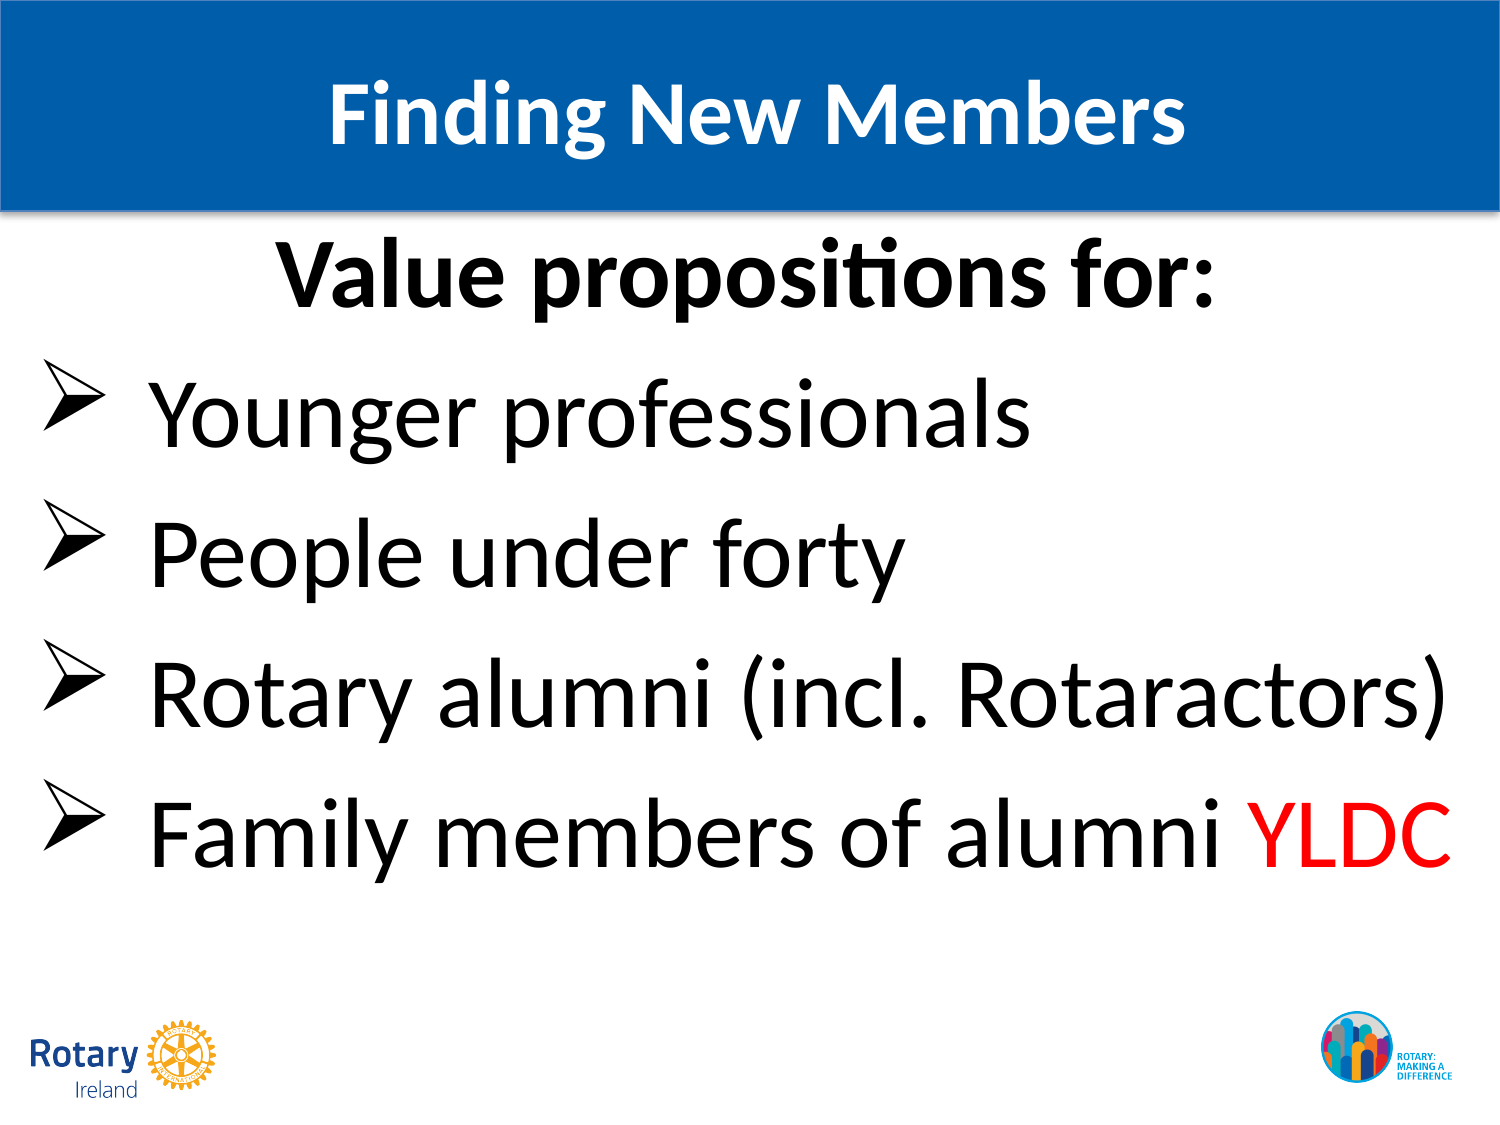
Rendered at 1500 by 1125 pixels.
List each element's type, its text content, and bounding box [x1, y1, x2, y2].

list Value propositions for: Younger professionals People under forty Rotary alumni (incl. Rotaractors) Family members of alumni YLDC [20, 199, 1475, 1010]
title Finding New Members [42, 45, 1475, 175]
picture [1319, 1011, 1452, 1088]
picture [31, 1020, 216, 1098]
picture [1324, 1014, 1389, 1080]
